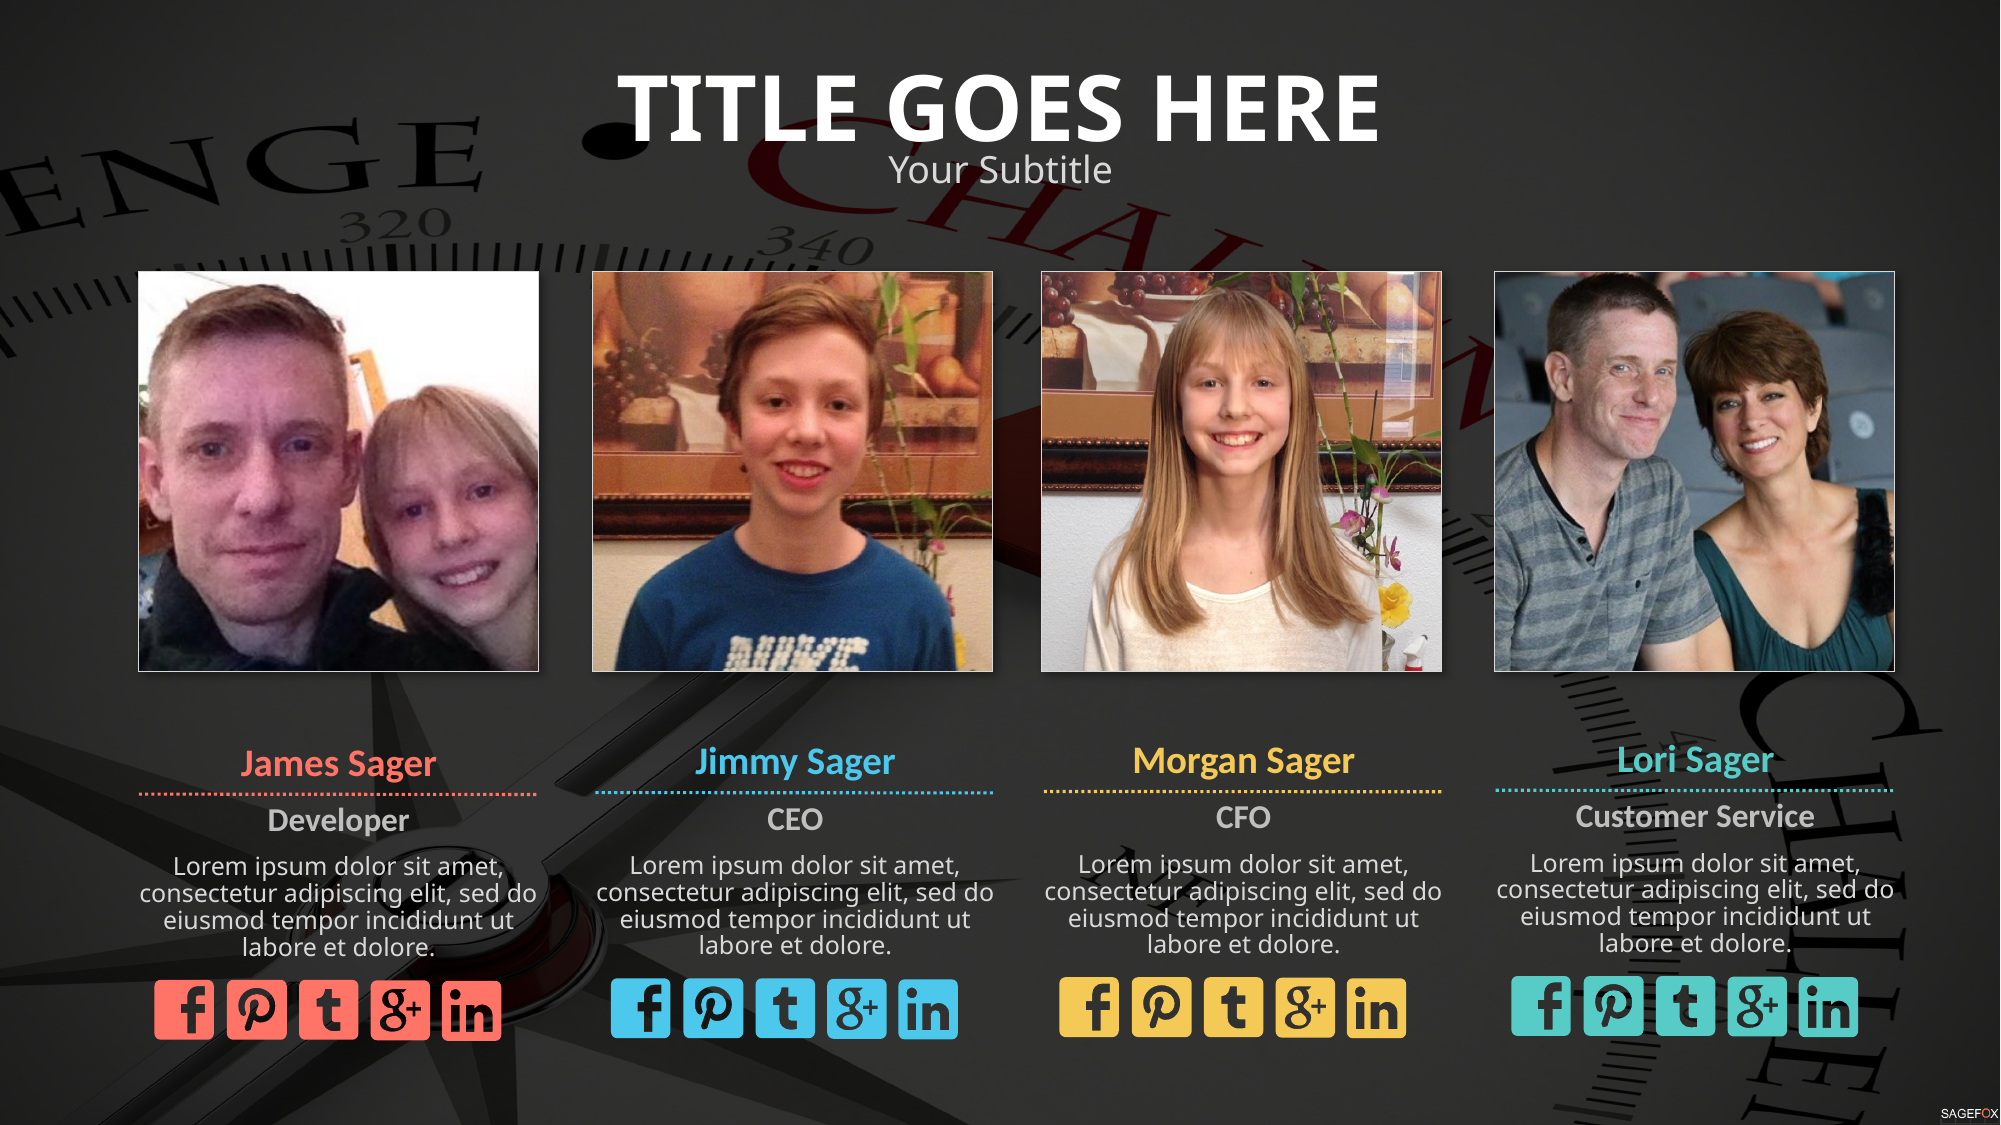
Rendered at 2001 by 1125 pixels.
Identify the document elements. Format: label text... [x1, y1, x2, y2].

text_box Lorem ipsum dolor sit amet, consectetur adipiscing elit, sed do eiusmod tempor incididunt ut labore et dolore. [1043, 851, 1444, 965]
text_box Lorem ipsum dolor sit amet, consectetur adipiscing elit, sed do eiusmod tempor incididunt ut labore et dolore. [1495, 850, 1896, 964]
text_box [1059, 977, 1407, 1039]
text_box Lorem ipsum dolor sit amet, consectetur adipiscing elit, sed do eiusmod tempor incididunt ut labore et dolore. [138, 854, 539, 968]
text_box Developer [163, 799, 514, 842]
text_box Lorem ipsum dolor sit amet, consectetur adipiscing elit, sed do eiusmod tempor incididunt ut labore et dolore. [595, 852, 996, 966]
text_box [1511, 976, 1859, 1038]
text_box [610, 978, 958, 1040]
text_box [1494, 271, 1896, 673]
picture [0, 0, 2001, 1125]
text_box [138, 270, 540, 672]
text_box Jimmy Sager [620, 740, 971, 784]
text_box CEO [620, 798, 971, 841]
text_box [1040, 270, 1442, 672]
text_box Customer Service [1520, 796, 1871, 839]
text_box CFO [1068, 797, 1419, 840]
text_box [154, 979, 502, 1041]
text_box James Sager [163, 742, 514, 785]
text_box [548, 42, 1452, 199]
text_box Lori Sager [1520, 738, 1871, 781]
text_box Morgan Sager [1068, 739, 1419, 782]
text_box [591, 270, 993, 672]
